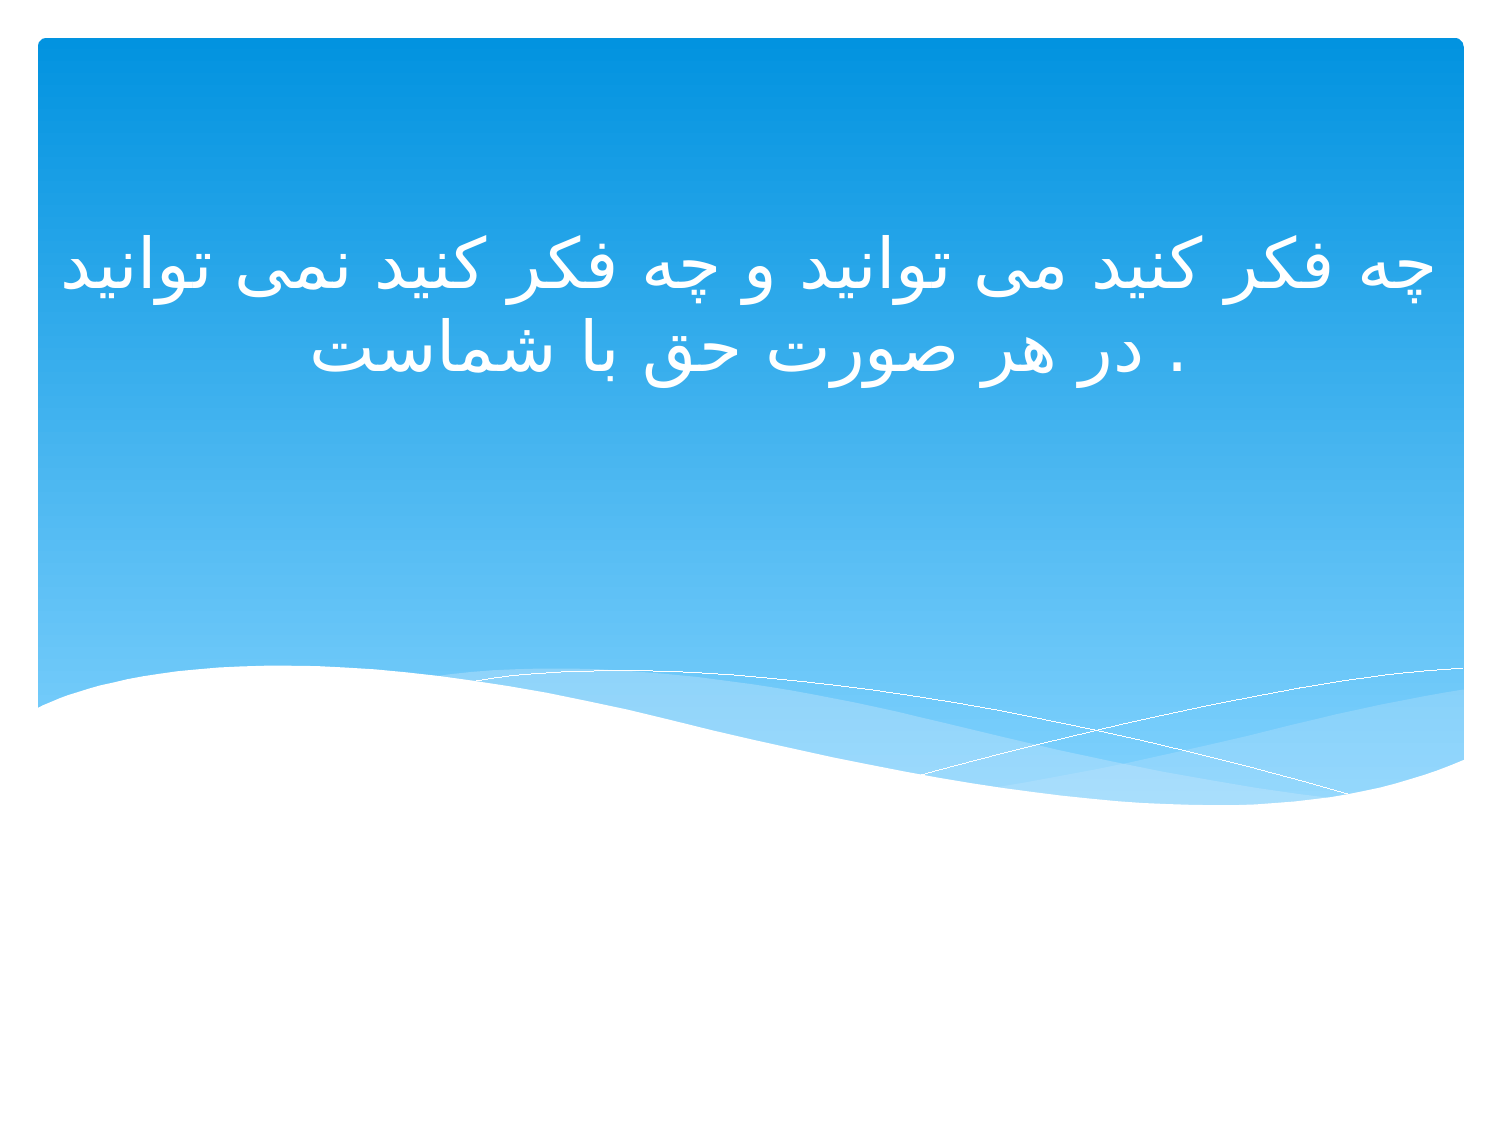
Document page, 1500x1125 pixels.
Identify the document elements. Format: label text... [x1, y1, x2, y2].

title چه فکر کنید می توانید و چه فکر کنید نمی توانید . در هر صورت حق با شماست [0, 210, 1500, 461]
